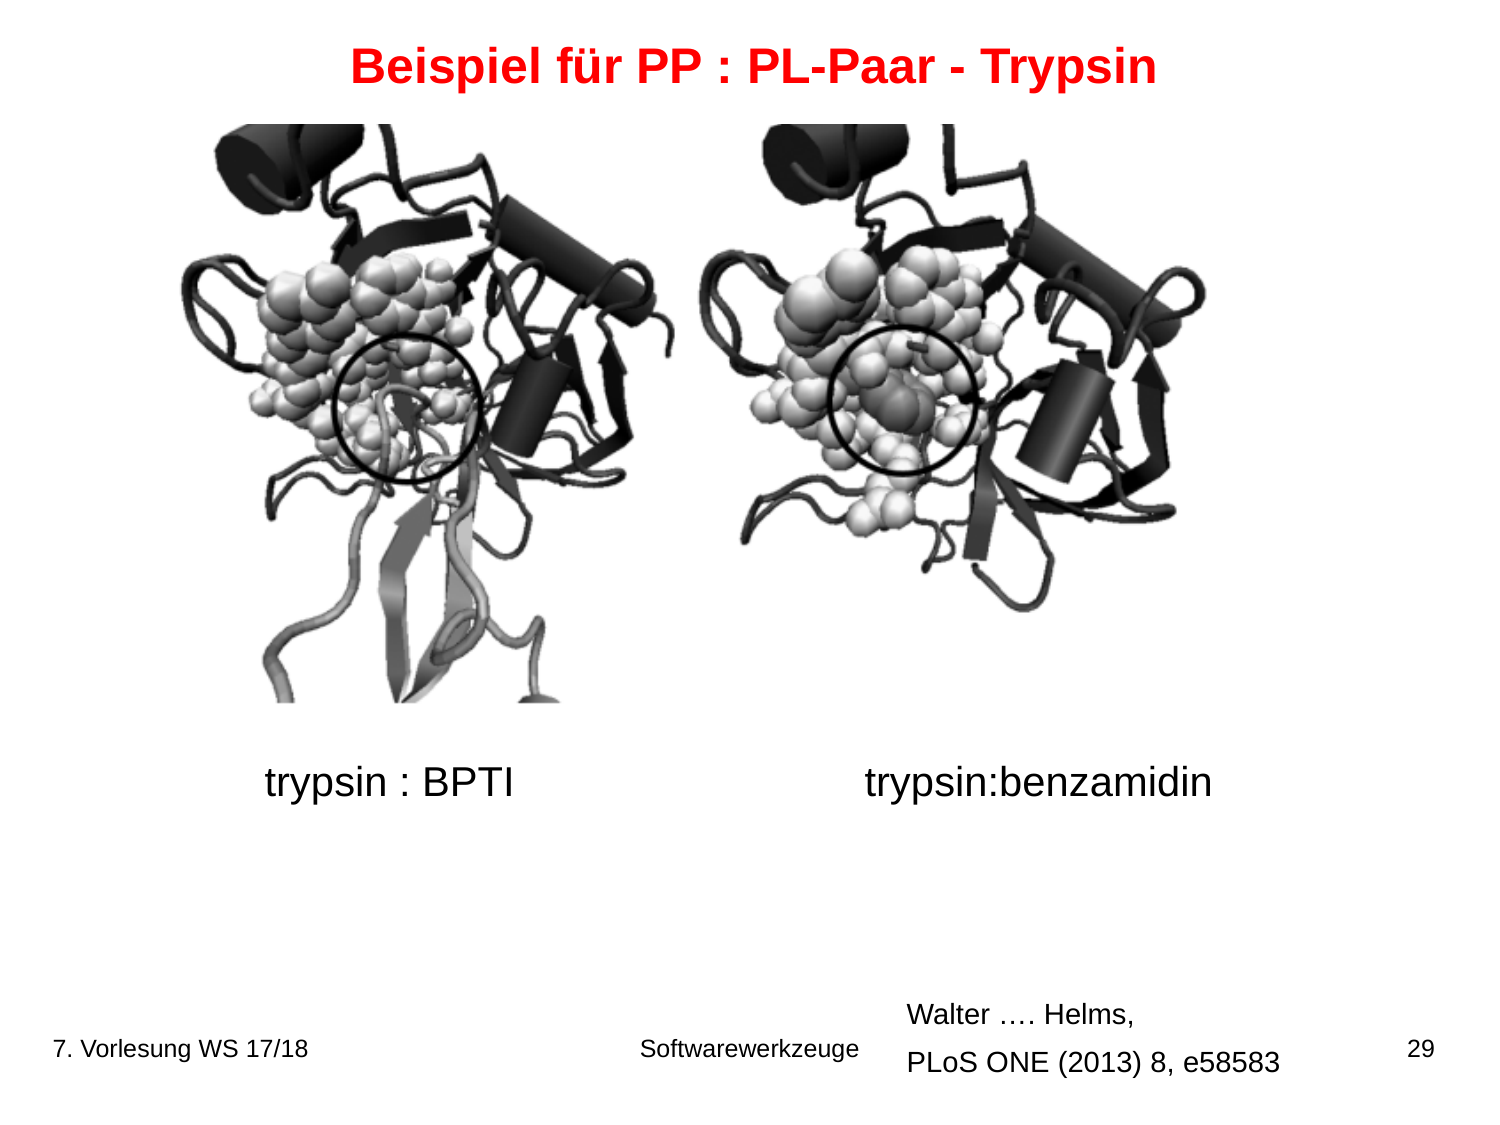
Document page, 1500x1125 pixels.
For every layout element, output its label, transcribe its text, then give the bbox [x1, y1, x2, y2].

text_box Walter …. Helms, PLoS ONE (2013) 8, e58583 [891, 981, 1400, 1086]
slide_number 29 [1187, 1025, 1450, 1100]
picture [149, 124, 1223, 707]
footer Softwarewerkzeuge [512, 1025, 988, 1100]
text_box trypsin : BPTI trypsin:benzamidin [249, 737, 1313, 813]
title Beispiel für PP : PL-Paar - Trypsin [53, 24, 1457, 102]
slide_number 7. Vorlesung WS 17/18 [37, 1025, 425, 1100]
